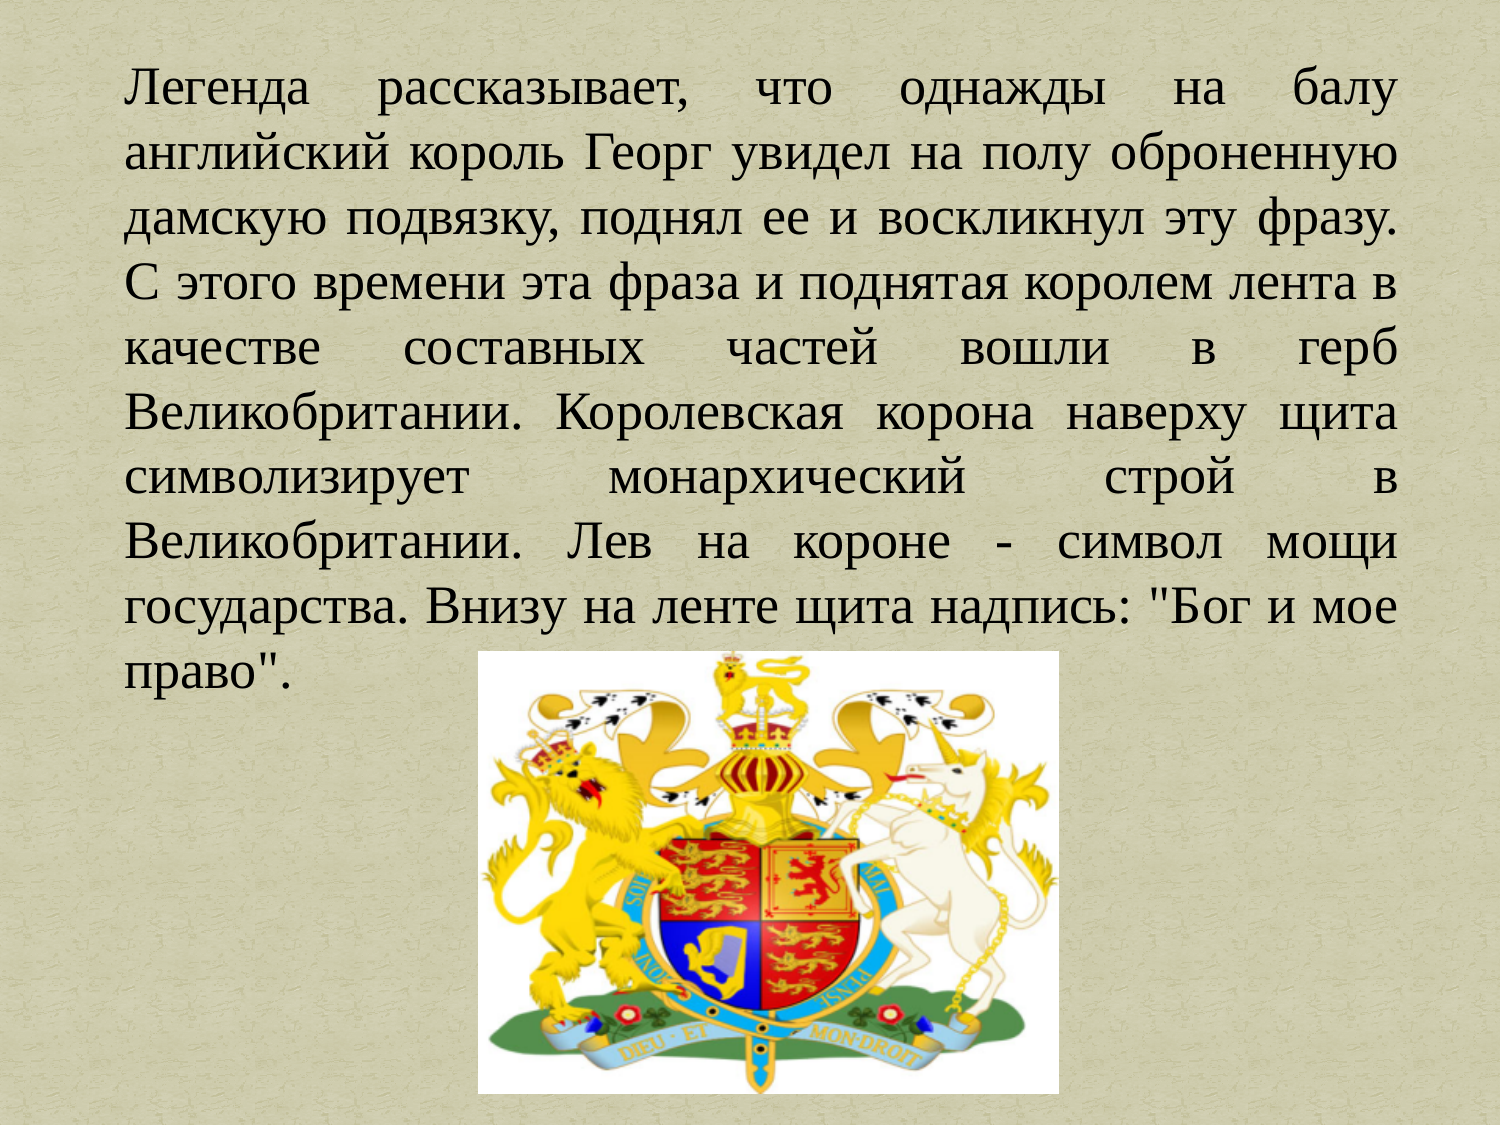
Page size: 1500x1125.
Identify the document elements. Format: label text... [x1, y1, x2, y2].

list Легенда рассказывает, что однажды на балу английский король Георг увидел на полу оброненную дамскую подвязку, поднял ее и воскликнул эту фразу. С этого времени эта фраза и поднятая королем лента в качестве составных частей вошли в герб Великобритании. Королевская корона наверху щита символизирует монархический строй в Великобритании. Лев на короне - символ мощи государства. Внизу на ленте щита надпись: "Бог и мое право". [64, 42, 1415, 793]
picture [478, 651, 1059, 1095]
